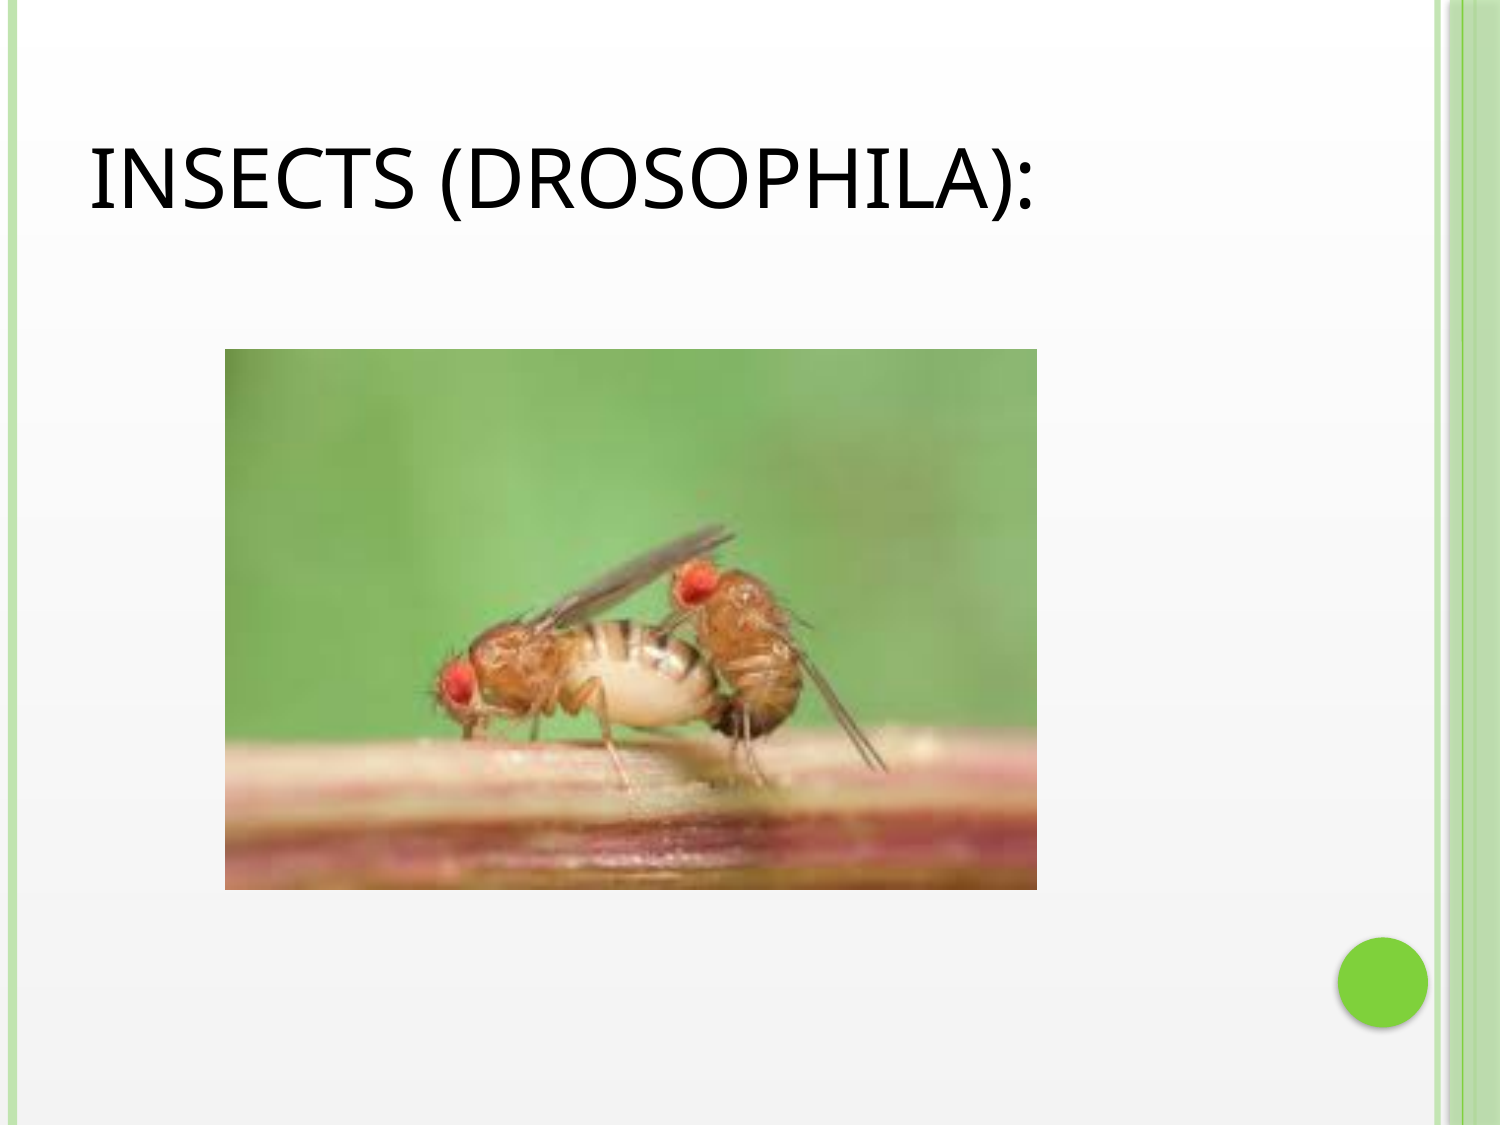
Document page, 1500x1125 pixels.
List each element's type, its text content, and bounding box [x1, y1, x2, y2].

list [224, 349, 1037, 891]
title Insects (Drosophila): [75, 45, 1300, 233]
